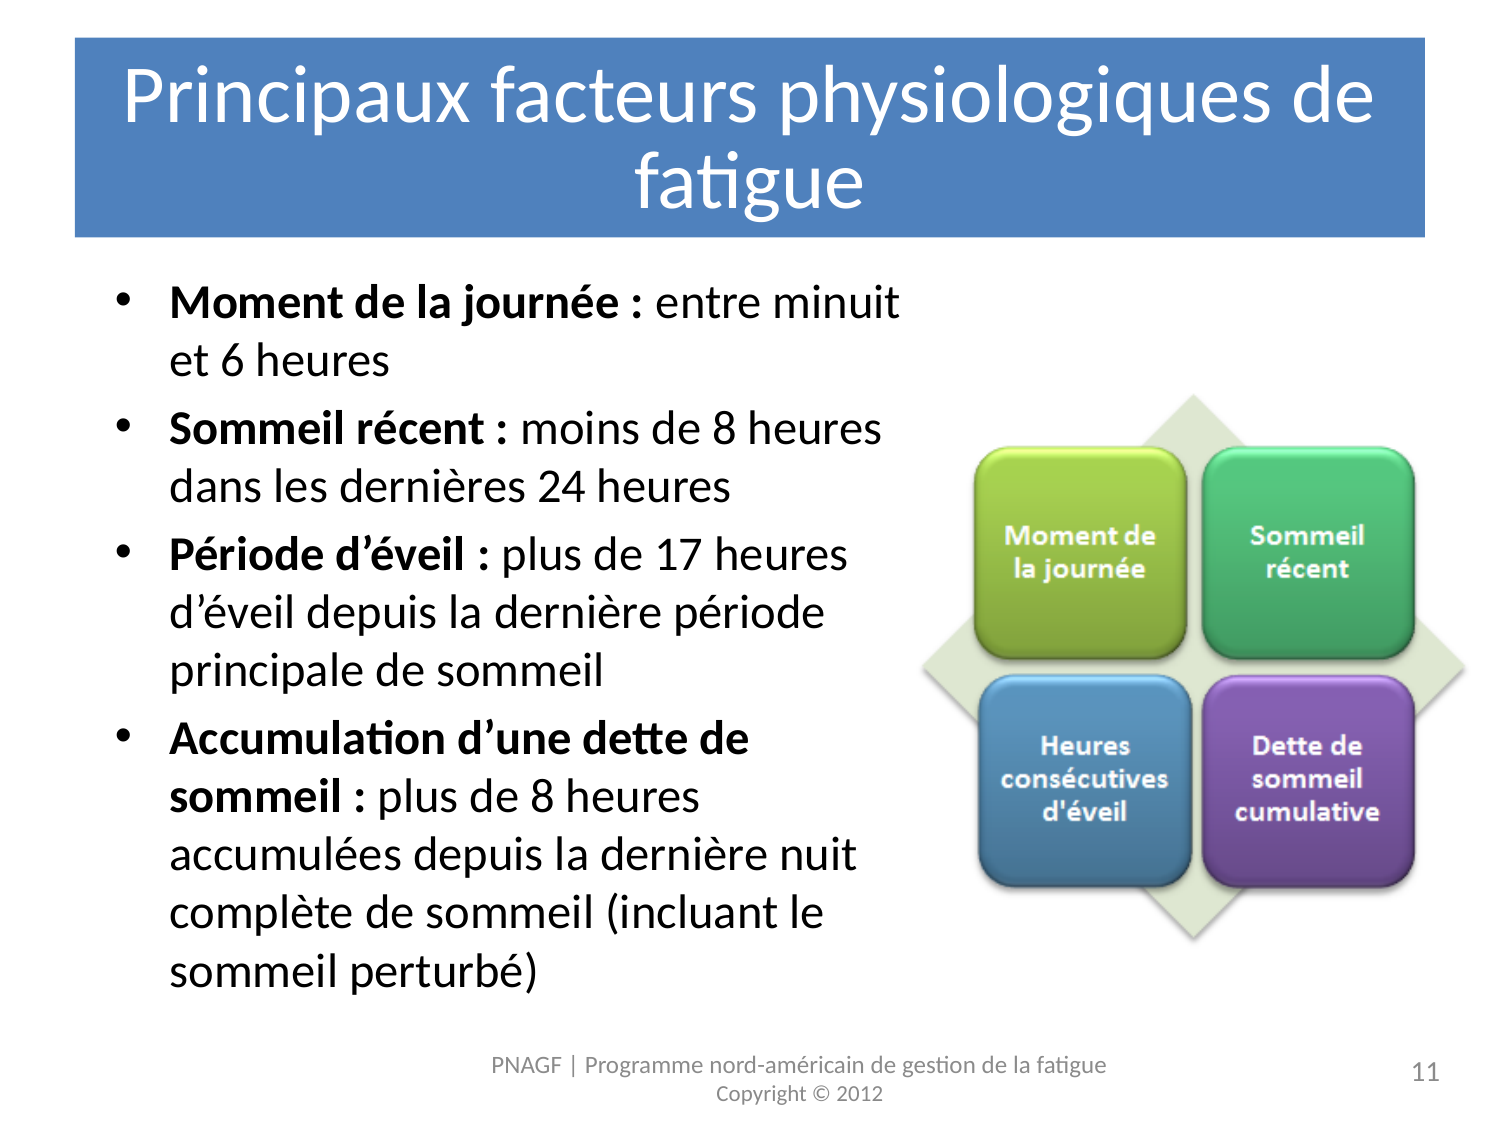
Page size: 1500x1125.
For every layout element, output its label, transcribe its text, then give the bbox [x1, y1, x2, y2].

list Moment de la journée : entre minuit et 6 heures Sommeil récent : moins de 8 heures dans les dernières 24 heures Période d’éveil : plus de 17 heures d’éveil depuis la dernière période principale de sommeil Accumulation d’une dette de sommeil : plus de 8 heures accumulées depuis la dernière nuit complète de sommeil (incluant le sommeil perturbé) [99, 262, 925, 1005]
picture [912, 349, 1495, 988]
title Principaux facteurs physiologiques de fatigue [75, 45, 1425, 233]
